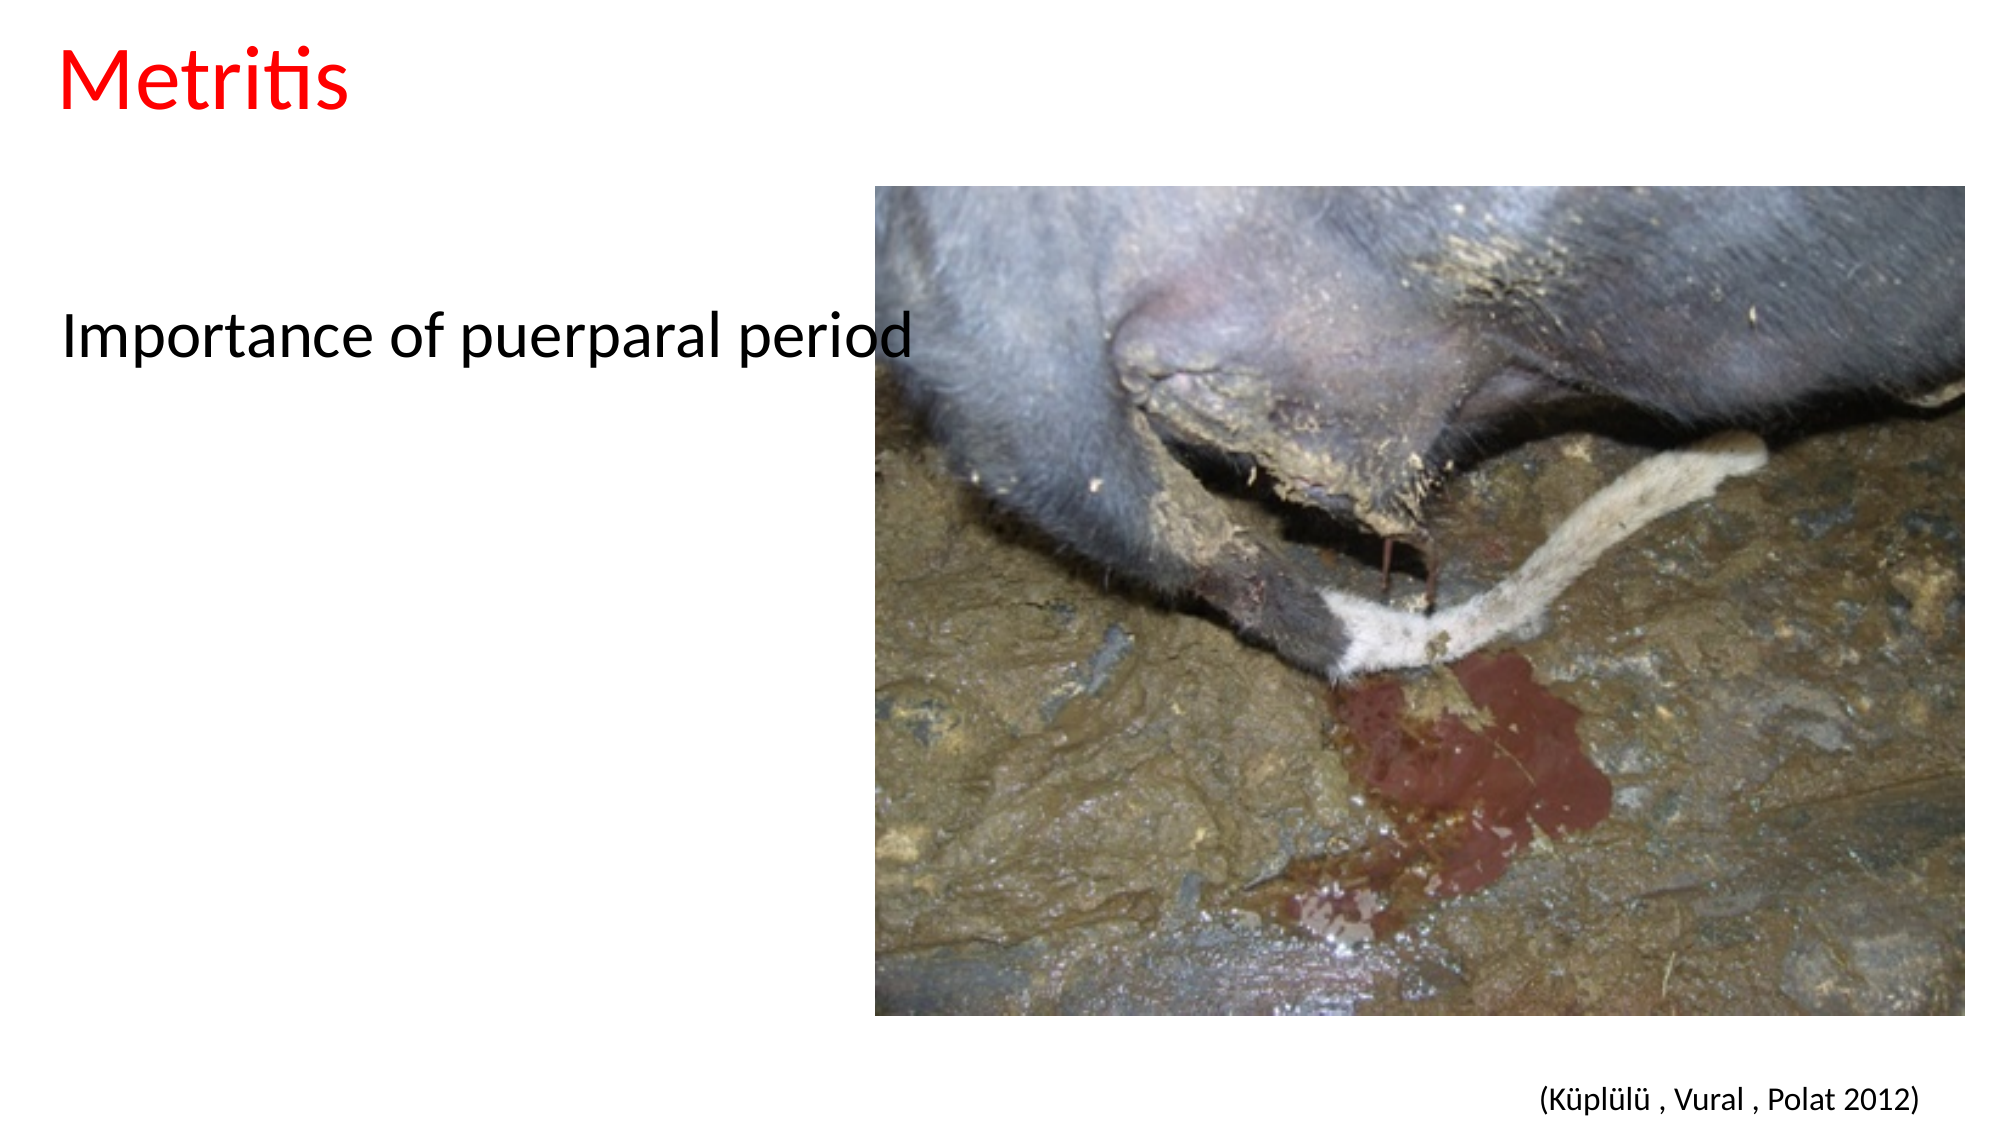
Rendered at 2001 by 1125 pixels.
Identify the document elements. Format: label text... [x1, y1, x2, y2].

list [875, 186, 1965, 1016]
text_box (Küplülü , Vural , Polat 2012) [1361, 1069, 1936, 1125]
title Metritis [41, 0, 652, 159]
text_box Importance of puerparal period [46, 283, 875, 379]
